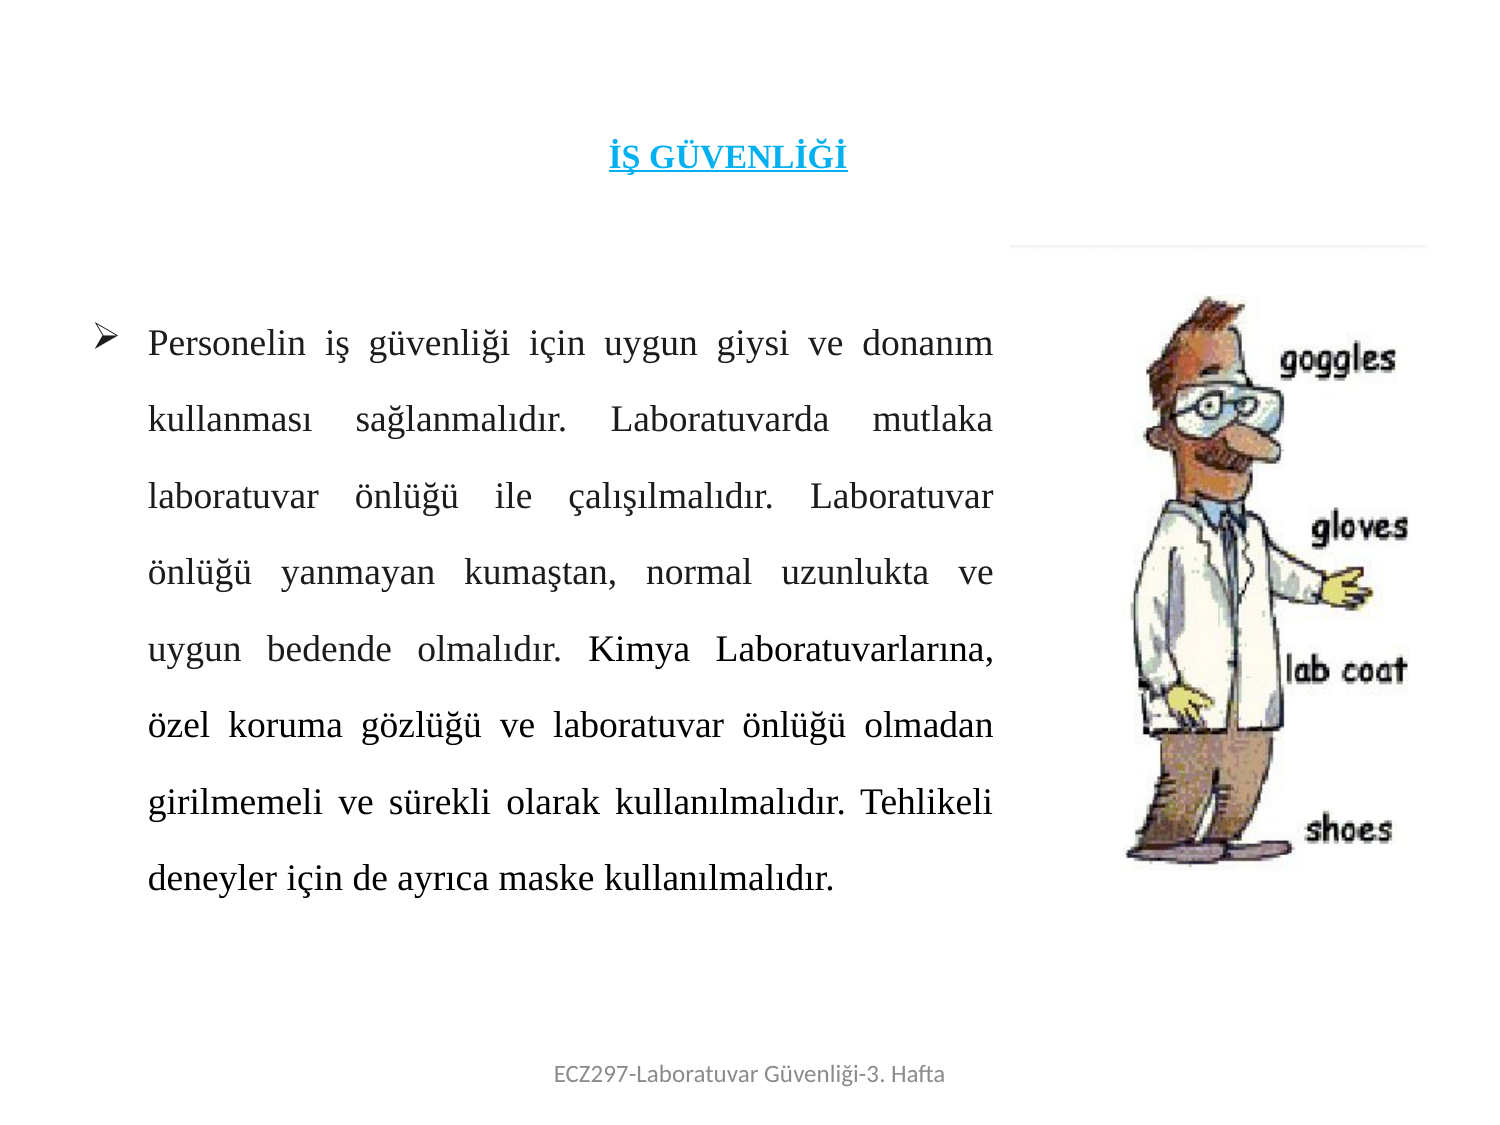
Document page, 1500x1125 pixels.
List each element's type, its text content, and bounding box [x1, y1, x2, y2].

footer ECZ297-Laboratuvar Güvenliği-3. Hafta [512, 1042, 988, 1103]
list Personelin iş güvenliği için uygun giysi ve donanım kullanması sağlanmalıdır. Laboratuvarda mutlaka laboratuvar önlüğü ile çalışılmalıdır. Laboratuvar önlüğü yanmayan kumaştan, normal uzunlukta ve uygun bedende olmalıdır. Kimya Laboratuvarlarına, özel koruma gözlüğü ve laboratuvar önlüğü olmadan girilmemeli ve sürekli olarak kullanılmalıdır. Tehlikeli deneyler için de ayrıca maske kullanılmalıdır. [76, 278, 1004, 941]
title İŞ GÜVENLİĞİ [53, 97, 1404, 202]
picture [1009, 244, 1428, 941]
